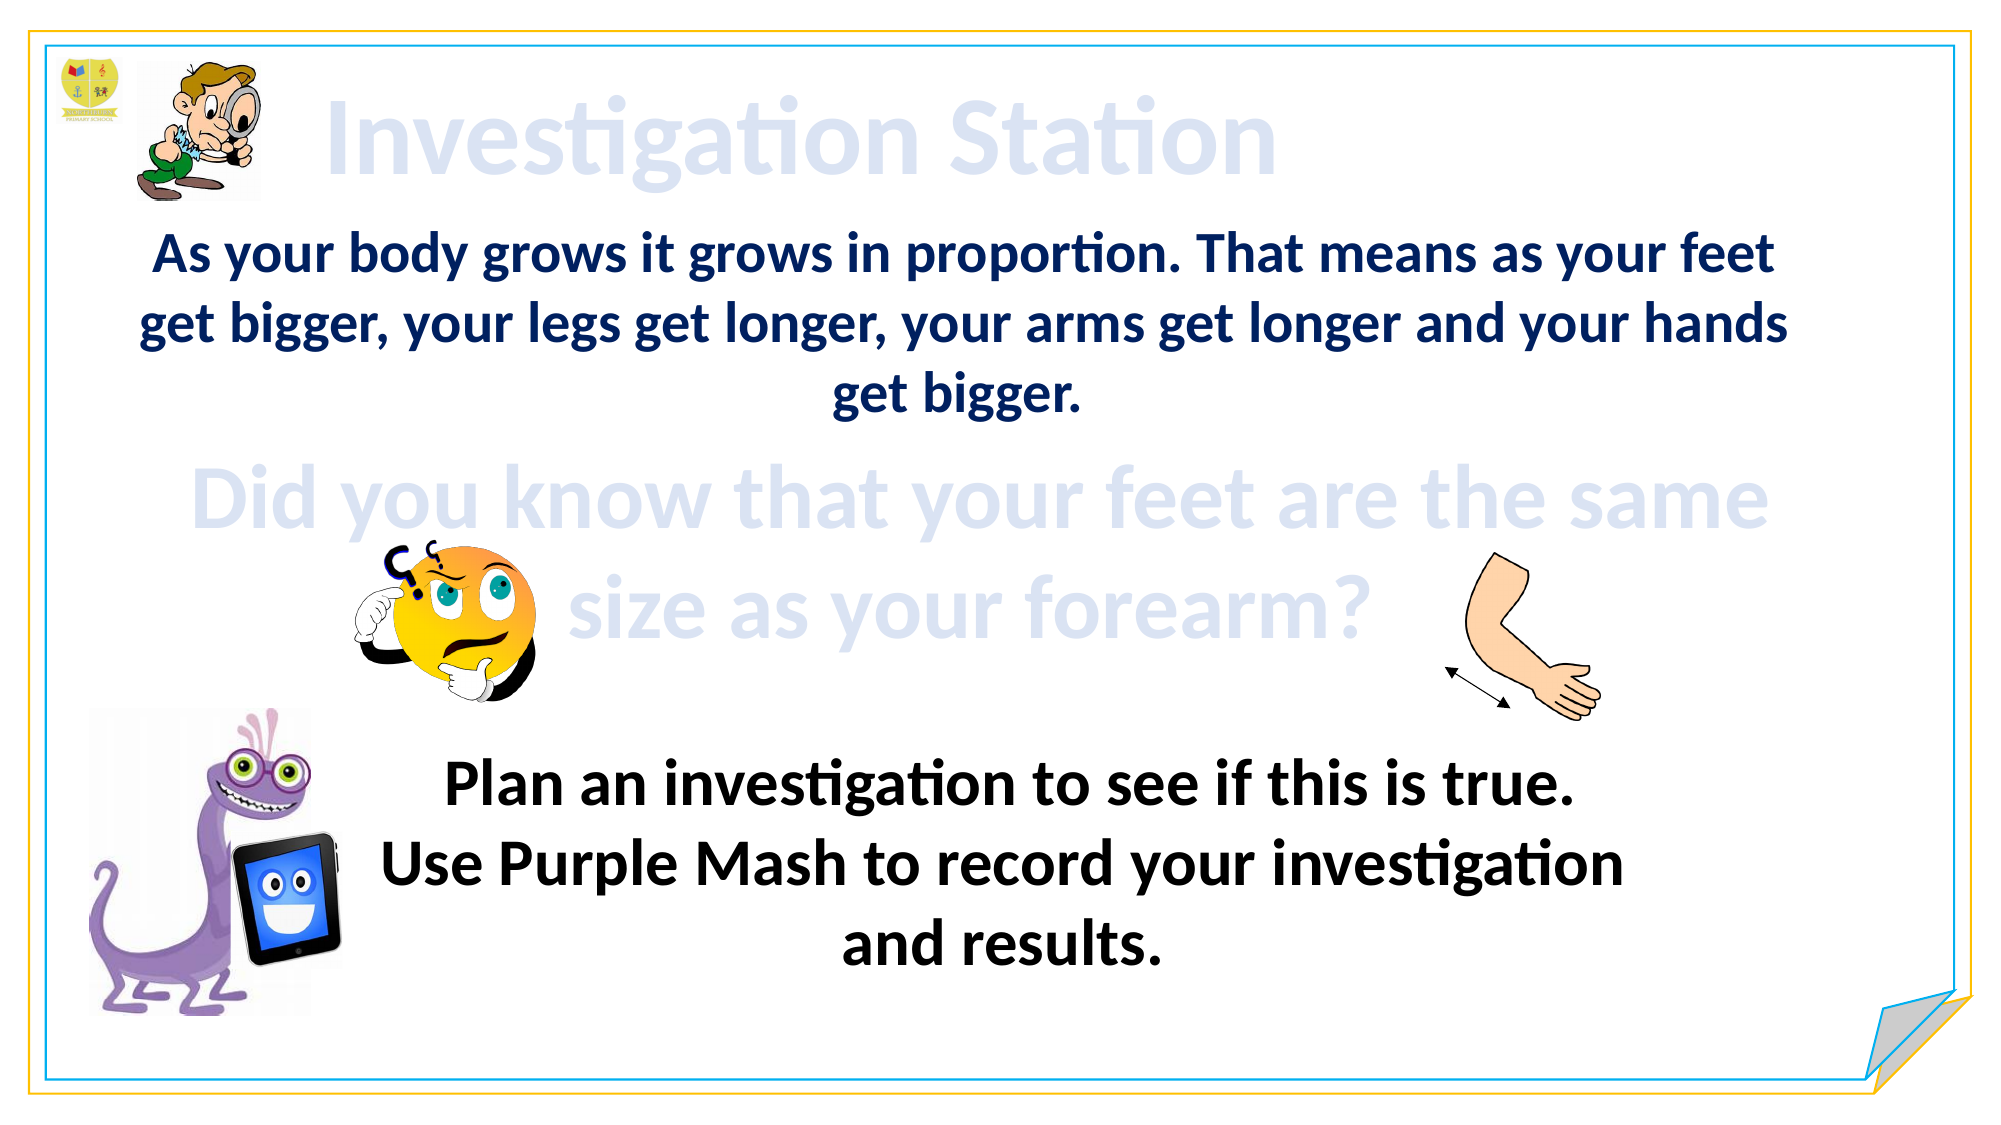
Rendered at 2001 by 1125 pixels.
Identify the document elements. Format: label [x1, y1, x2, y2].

picture [89, 708, 343, 1016]
picture [342, 538, 564, 703]
text_box [28, 31, 1971, 1094]
picture [137, 61, 261, 201]
text_box [1444, 666, 1511, 709]
picture [1465, 552, 1601, 721]
